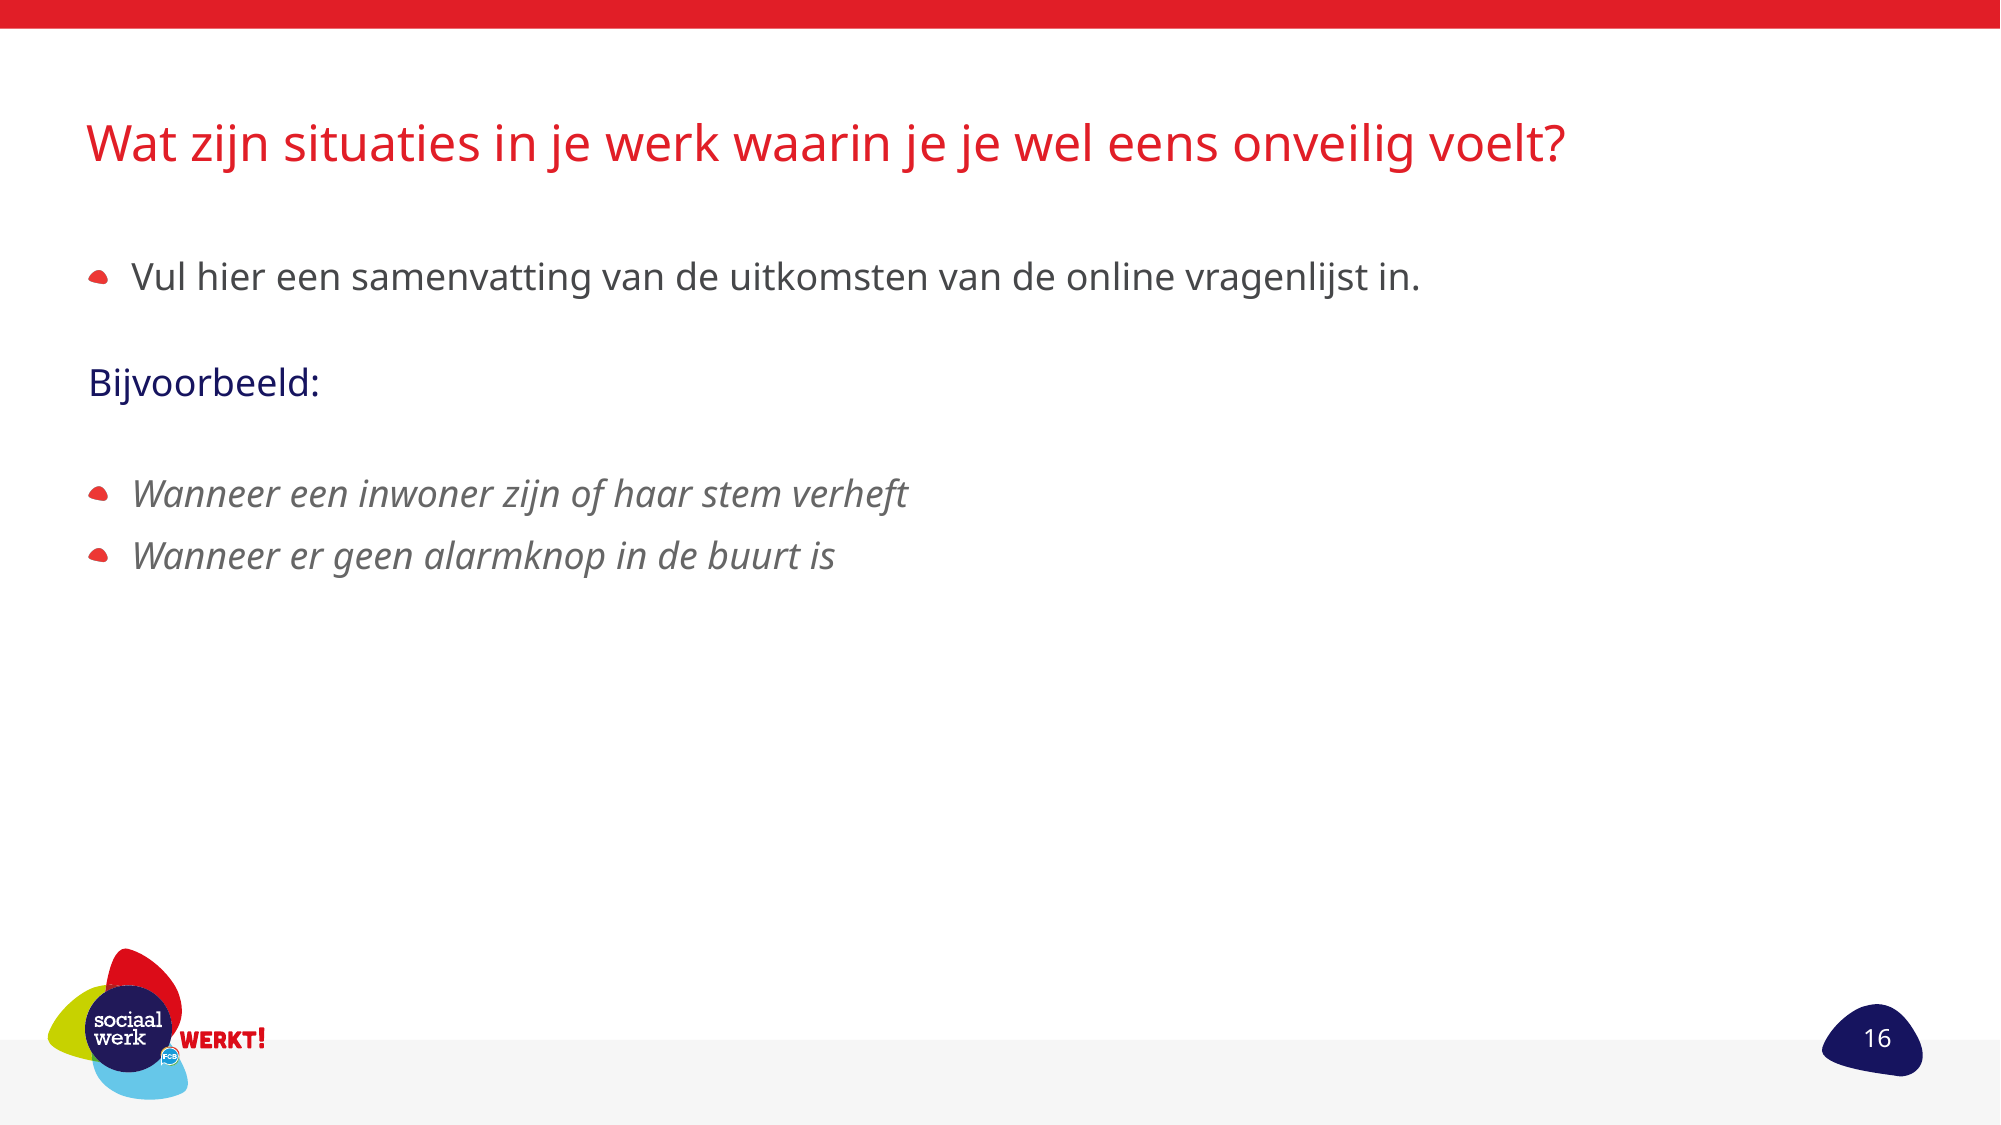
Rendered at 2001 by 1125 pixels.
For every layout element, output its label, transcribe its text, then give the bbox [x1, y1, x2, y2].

title Wat zijn situaties in je werk waarin je je wel eens onveilig voelt? [86, 84, 1912, 206]
picture [88, 541, 123, 568]
picture [88, 263, 123, 290]
picture [88, 479, 123, 507]
slide_number 16 [1841, 1008, 1914, 1071]
list Vul hier een samenvatting van de uitkomsten van de online vragenlijst in. Bijvoorbeeld: Wanneer een inwoner zijn of haar stem verheft Wanneer er geen alarmknop in de buurt is [88, 258, 1909, 923]
